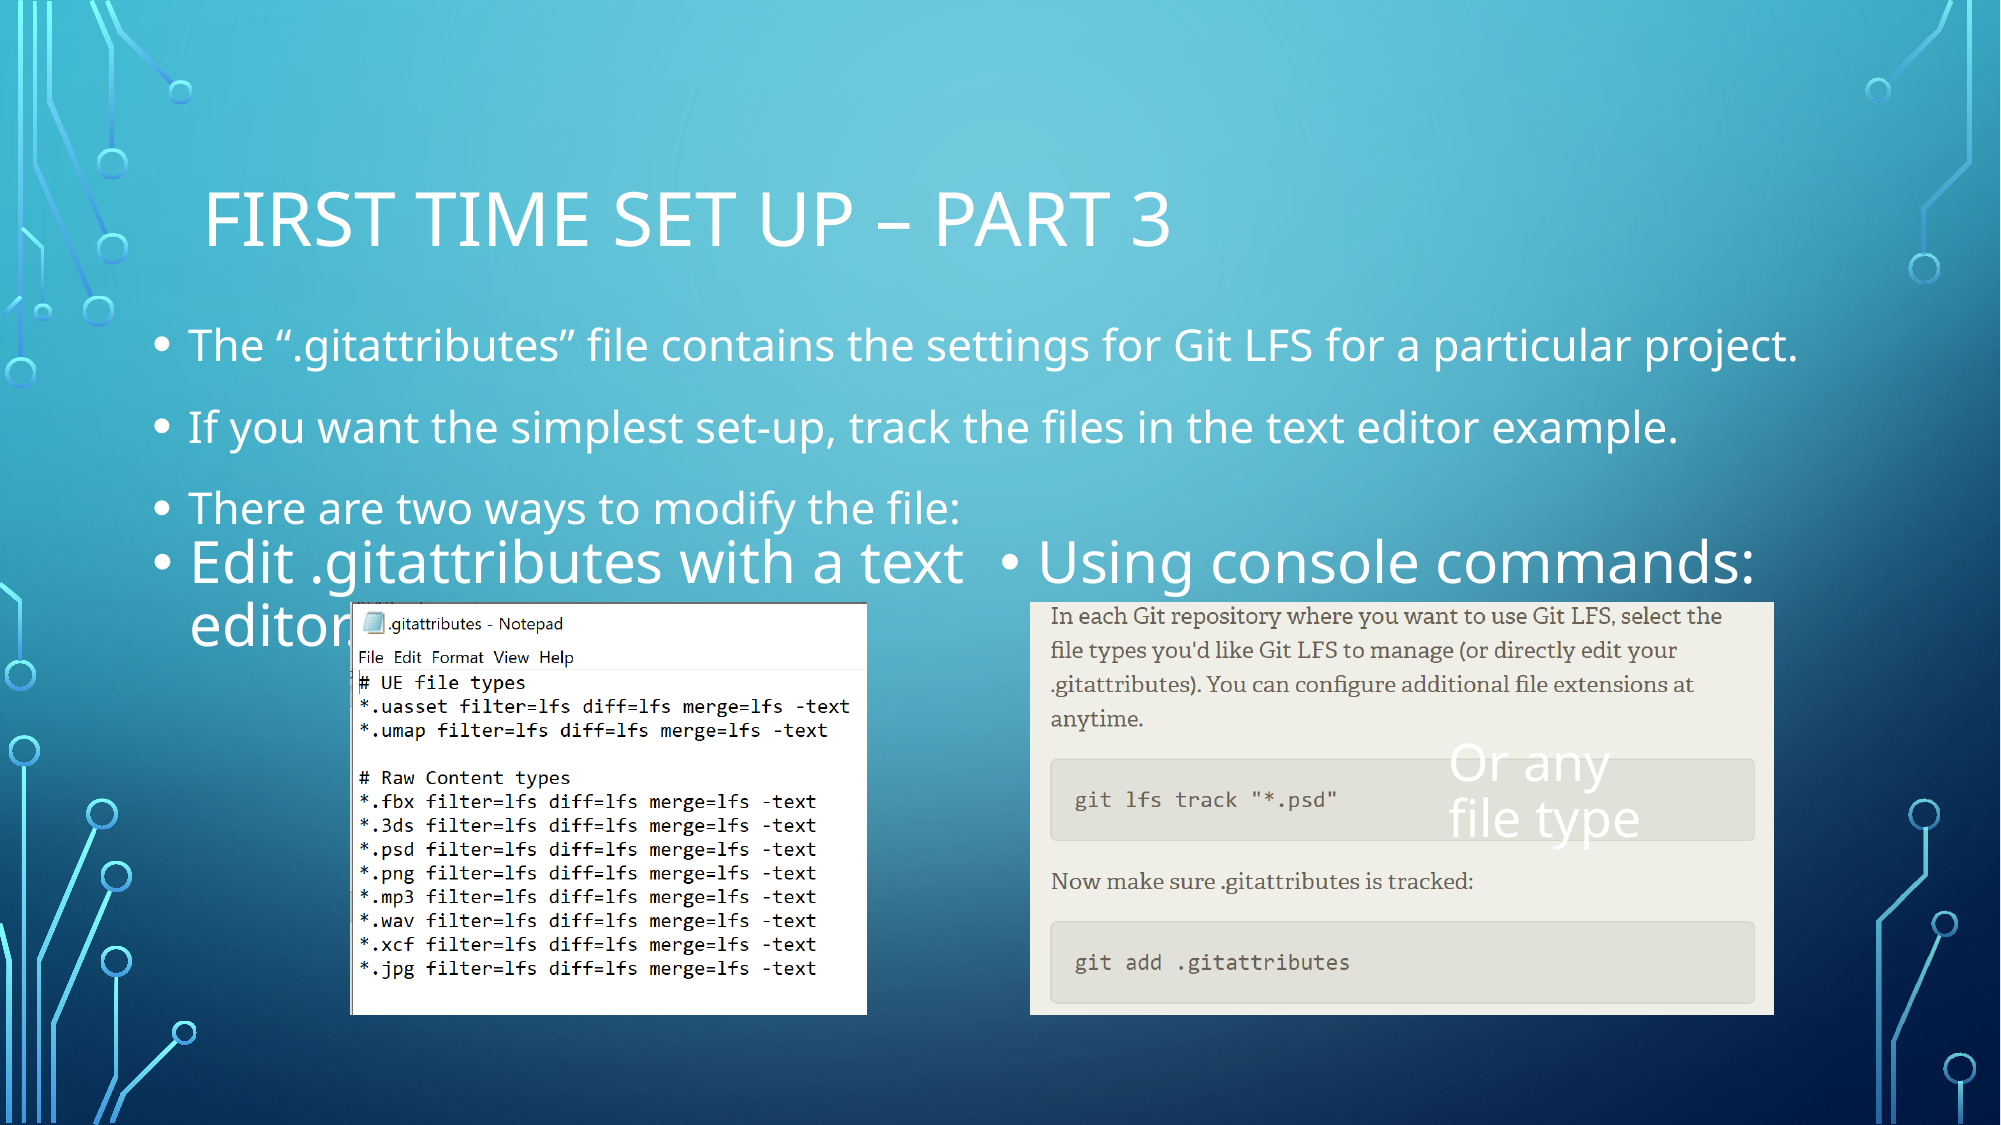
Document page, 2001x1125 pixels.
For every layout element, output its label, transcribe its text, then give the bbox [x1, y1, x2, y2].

picture [1030, 602, 1774, 1016]
picture [349, 602, 868, 1016]
list The “.gitattributes” file contains the settings for Git LFS for a particular project. If you want the simplest set-up, track the files in the text editor example. There are two ways to modify the file: [137, 299, 1863, 525]
title First Time Set Up – Part 3 [187, 101, 1813, 299]
text_box Edit .gitattributes with a text editor. Using console commands: [137, 525, 1863, 1014]
